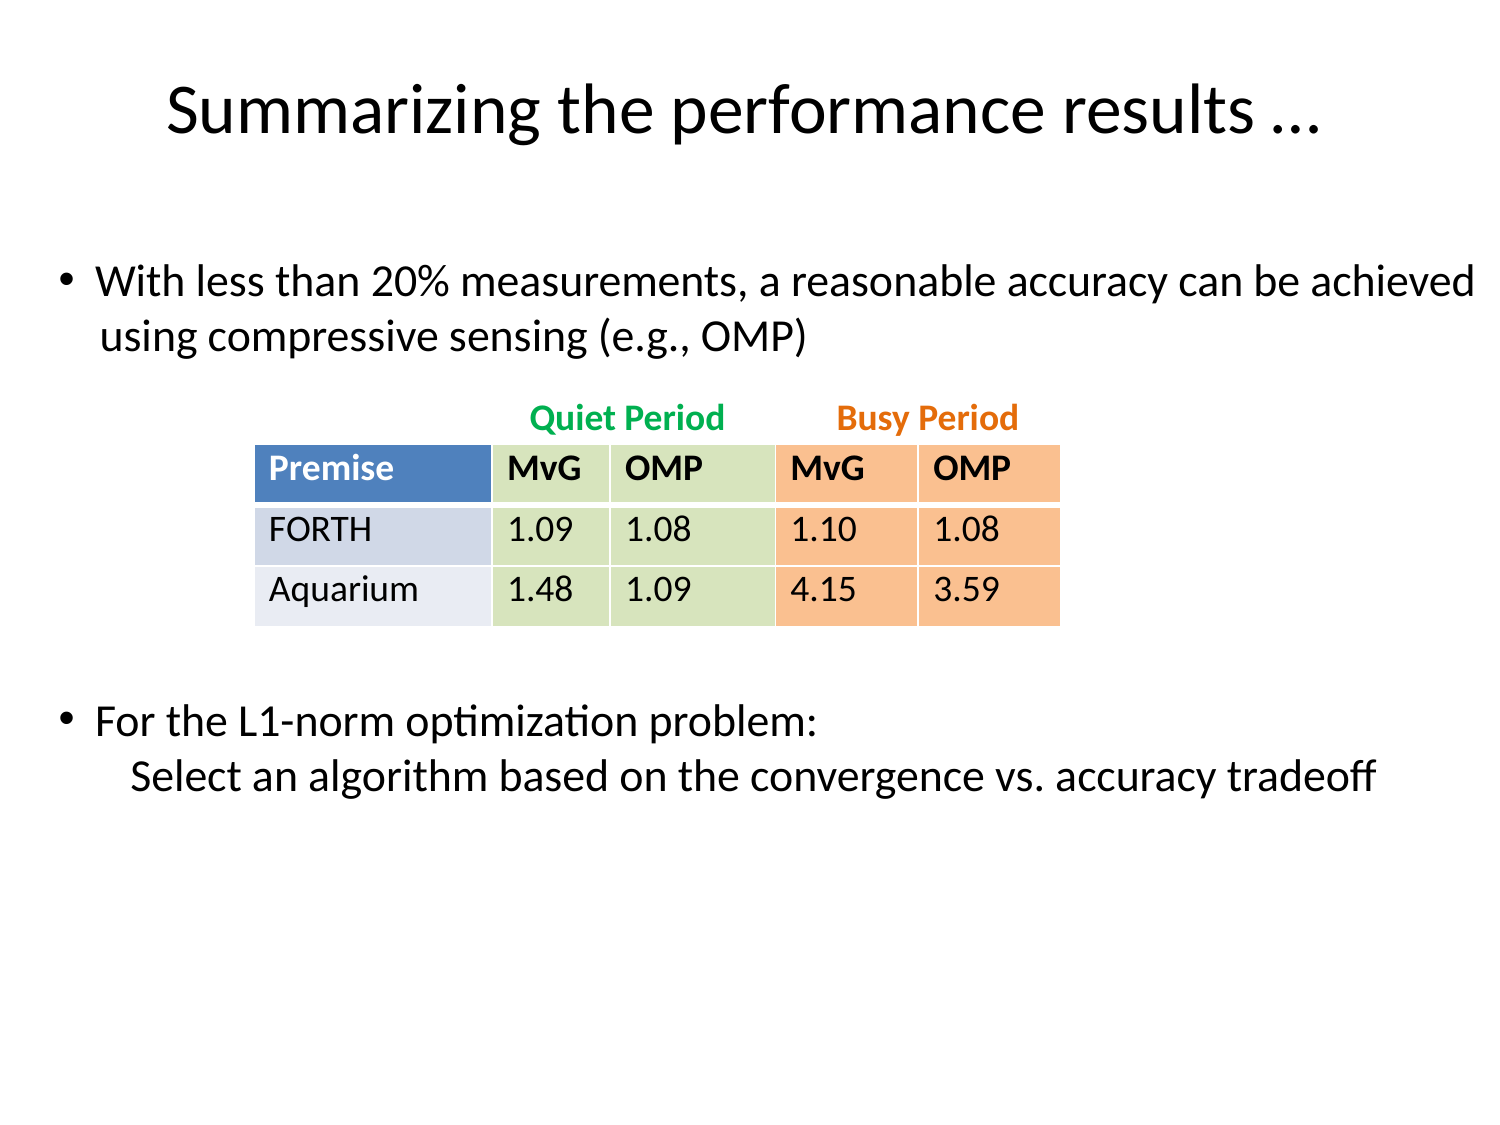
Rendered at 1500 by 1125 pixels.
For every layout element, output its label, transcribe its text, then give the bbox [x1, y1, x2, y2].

table_cell 4.15 [776, 567, 917, 626]
table_header OMP [919, 445, 1060, 502]
title Summarizing the performance results … [0, 54, 1500, 243]
table_cell 1.09 [611, 567, 775, 626]
table_cell Aquarium [255, 567, 491, 626]
text_box Busy Period [821, 385, 1035, 445]
table_cell 1.08 [611, 508, 775, 565]
table_cell FORTH [255, 508, 491, 565]
table_header MvG [493, 445, 609, 502]
table_cell 1.48 [493, 567, 609, 626]
table_header OMP [611, 445, 775, 502]
table_cell 3.59 [919, 567, 1060, 626]
table_cell 1.08 [919, 508, 1060, 565]
table_header MvG [776, 445, 917, 502]
table_header Premise [255, 445, 491, 502]
table_cell 1.09 [493, 508, 609, 565]
text_box With less than 20% measurements, a reasonable accuracy can be achieved using compressive sensing (e.g., OMP) For the L1-norm optimization problem: Select an algorithm based on the convergence vs. accuracy tradeoff [43, 243, 1492, 918]
table_cell 1.10 [776, 508, 917, 565]
text_box Quiet Period [514, 385, 741, 445]
